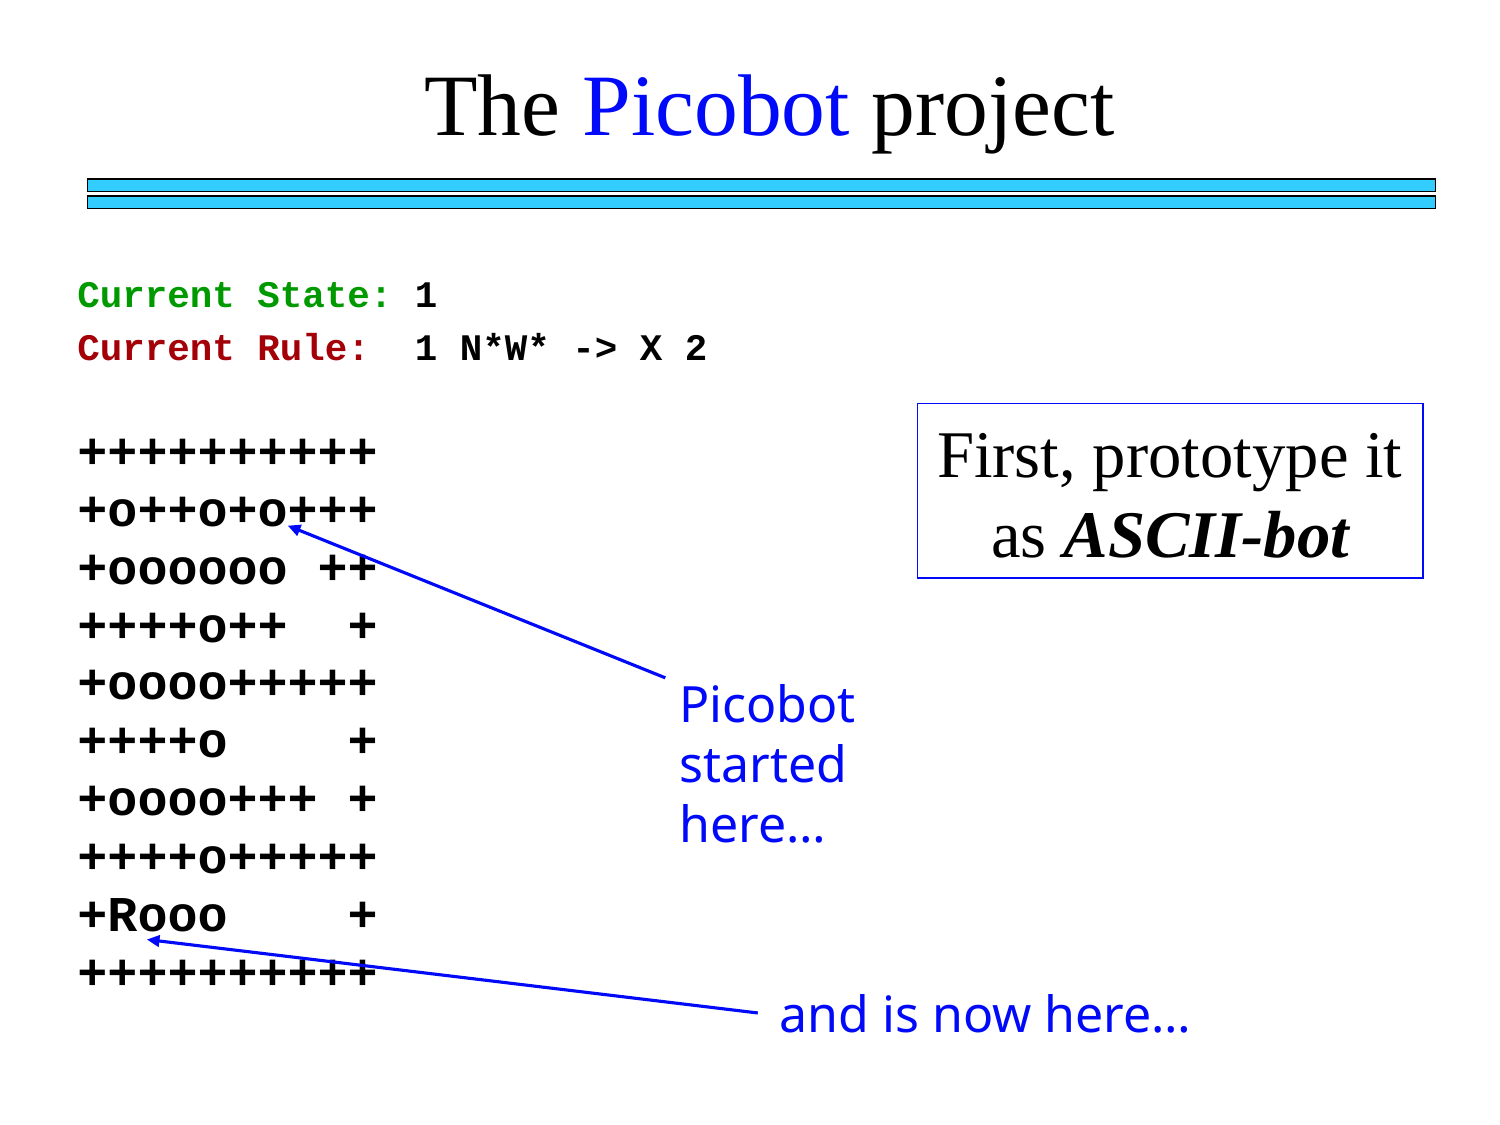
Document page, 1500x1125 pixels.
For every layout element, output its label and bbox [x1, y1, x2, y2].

text_box [917, 403, 1423, 579]
text_box [87, 178, 1436, 209]
text_box [764, 975, 1215, 1051]
text_box [288, 524, 970, 861]
text_box [409, 40, 1130, 161]
list [62, 262, 1413, 1043]
text_box [147, 934, 758, 1014]
